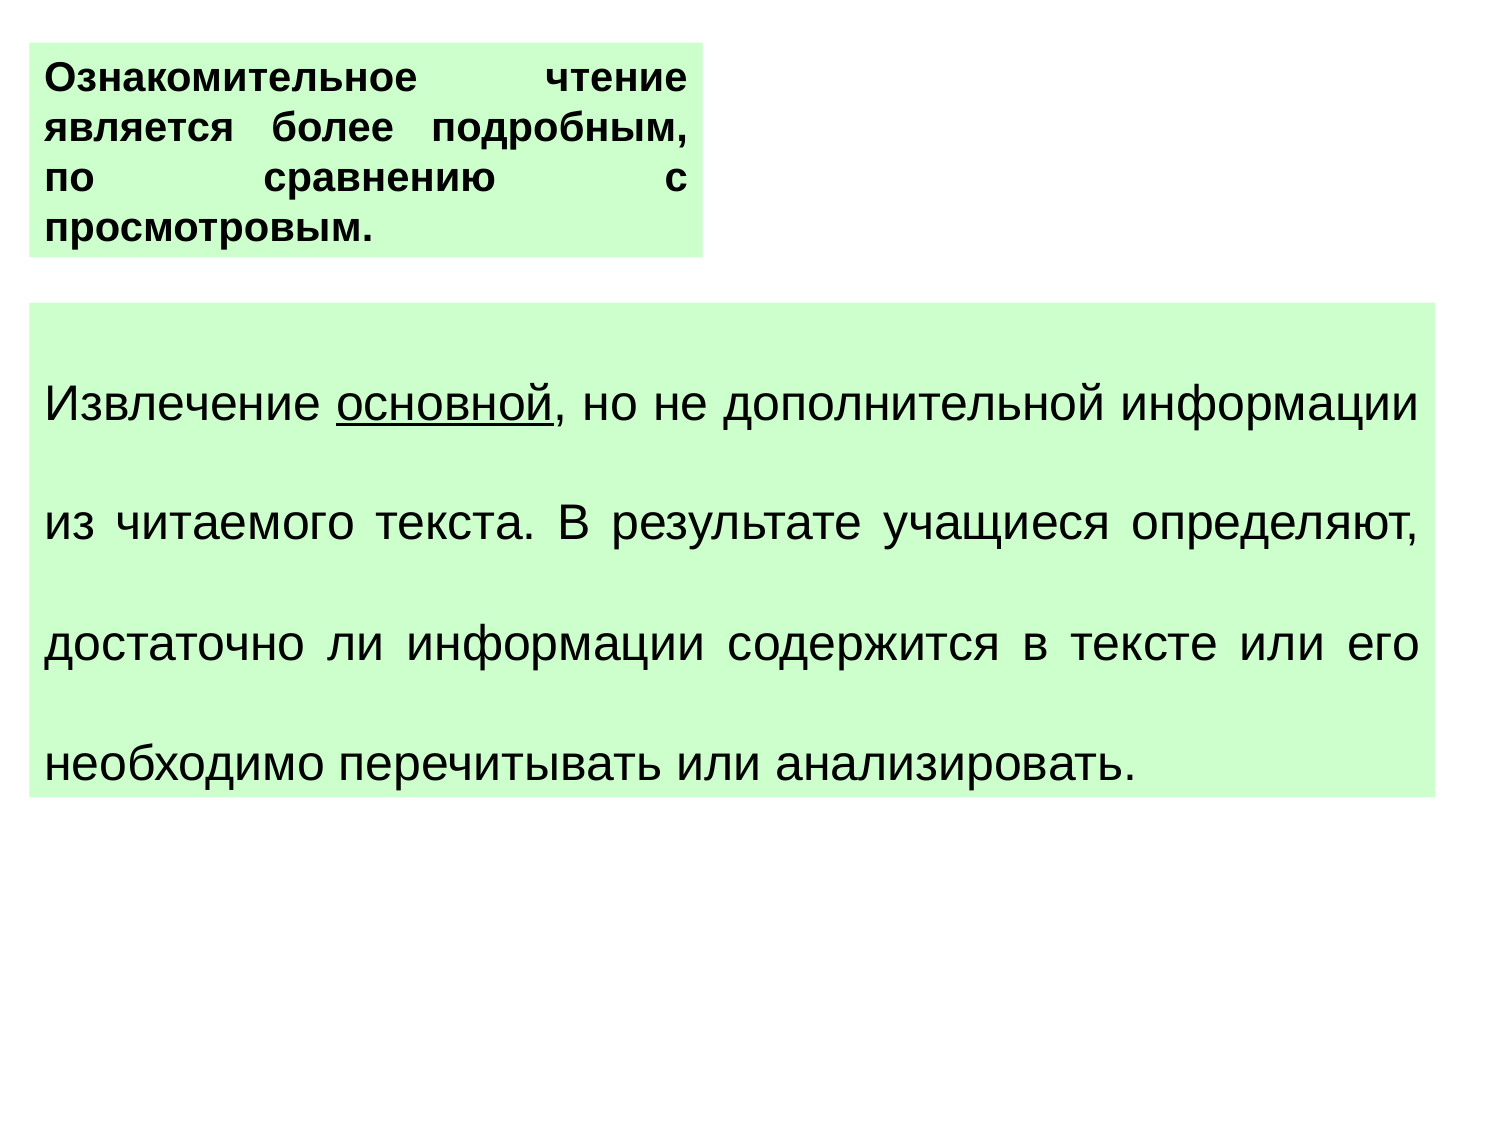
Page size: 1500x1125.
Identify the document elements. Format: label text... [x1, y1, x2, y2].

text_box Ознакомительное чтение является более подробным, по сравнению с просмотровым. [29, 42, 703, 258]
text_box Извлечение основной, но не дополнительной информации из читаемого текста. В результате учащиеся определяют, достаточно ли информации содержится в тексте или его необходимо перечитывать или анализировать. [29, 302, 1436, 798]
